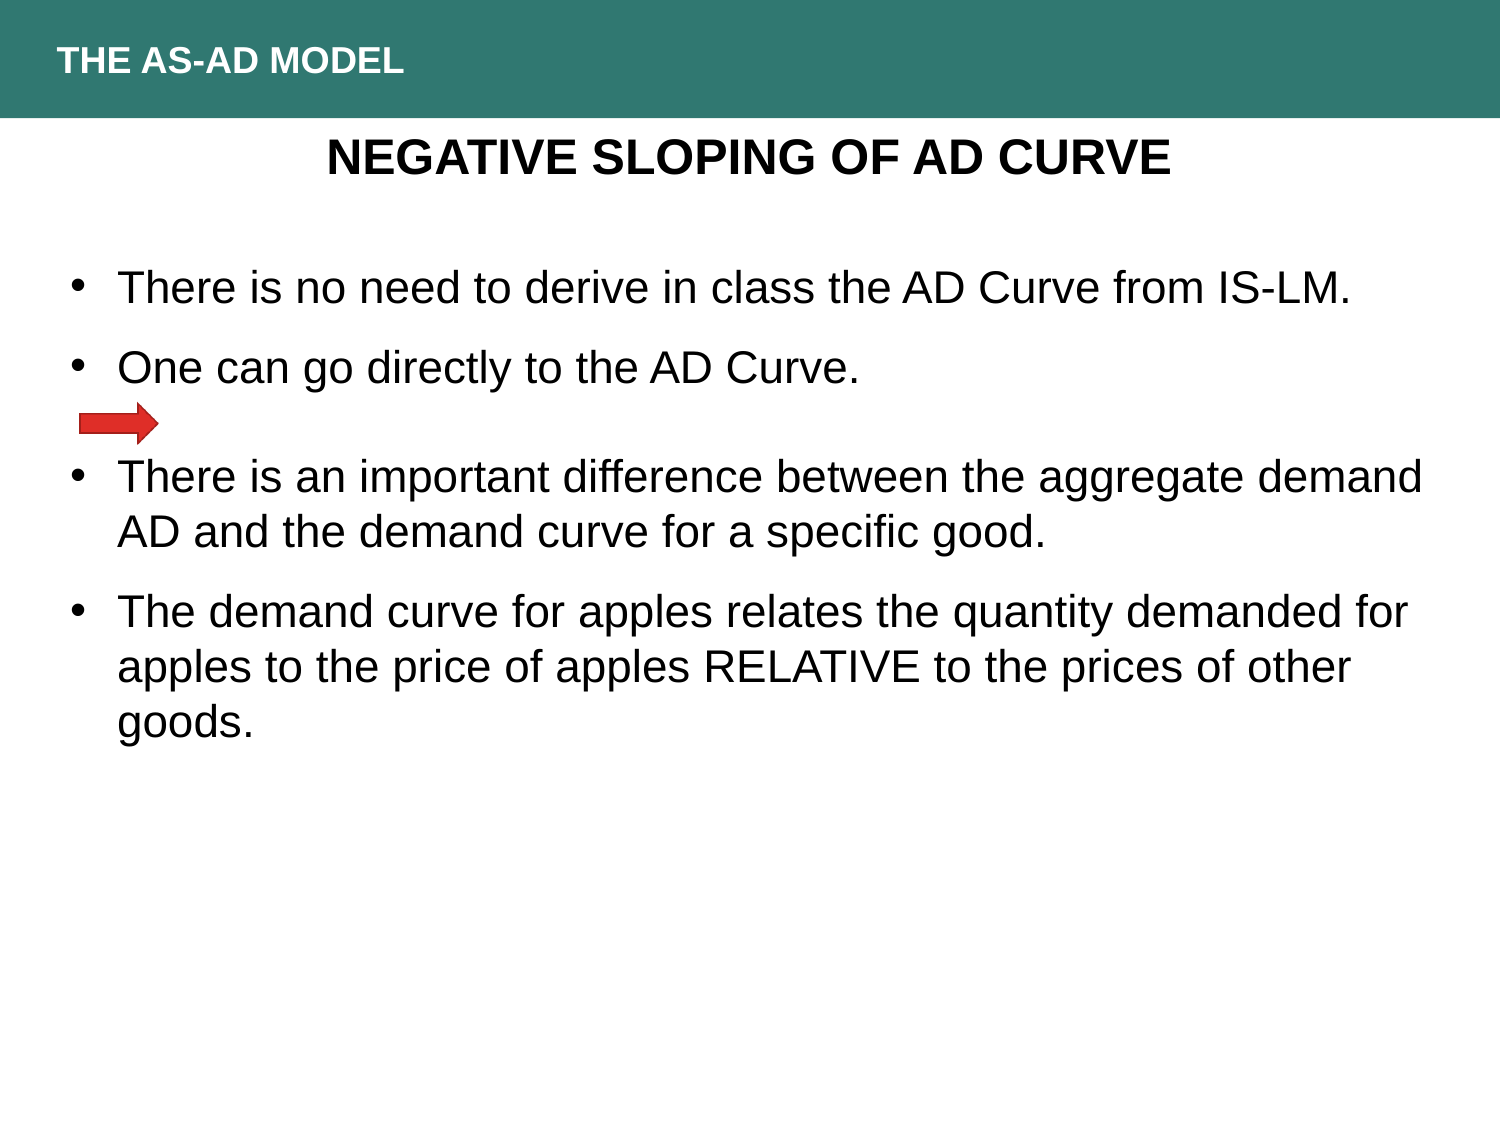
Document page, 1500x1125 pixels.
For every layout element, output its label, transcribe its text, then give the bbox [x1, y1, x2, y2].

picture [79, 401, 160, 446]
text_box There is no need to derive in class the AD Curve from IS-LM. One can go directly to the AD Curve. There is an important difference between the aggregate demand AD and the demand curve for a specific good. The demand curve for apples relates the quantity demanded for apples to the price of apples RELATIVE to the prices of other goods. [55, 249, 1446, 810]
text_box NEGATIVE SLOPING OF AD CURVE [55, 117, 1444, 193]
text_box THE AS-AD MODEL [0, 0, 1500, 120]
